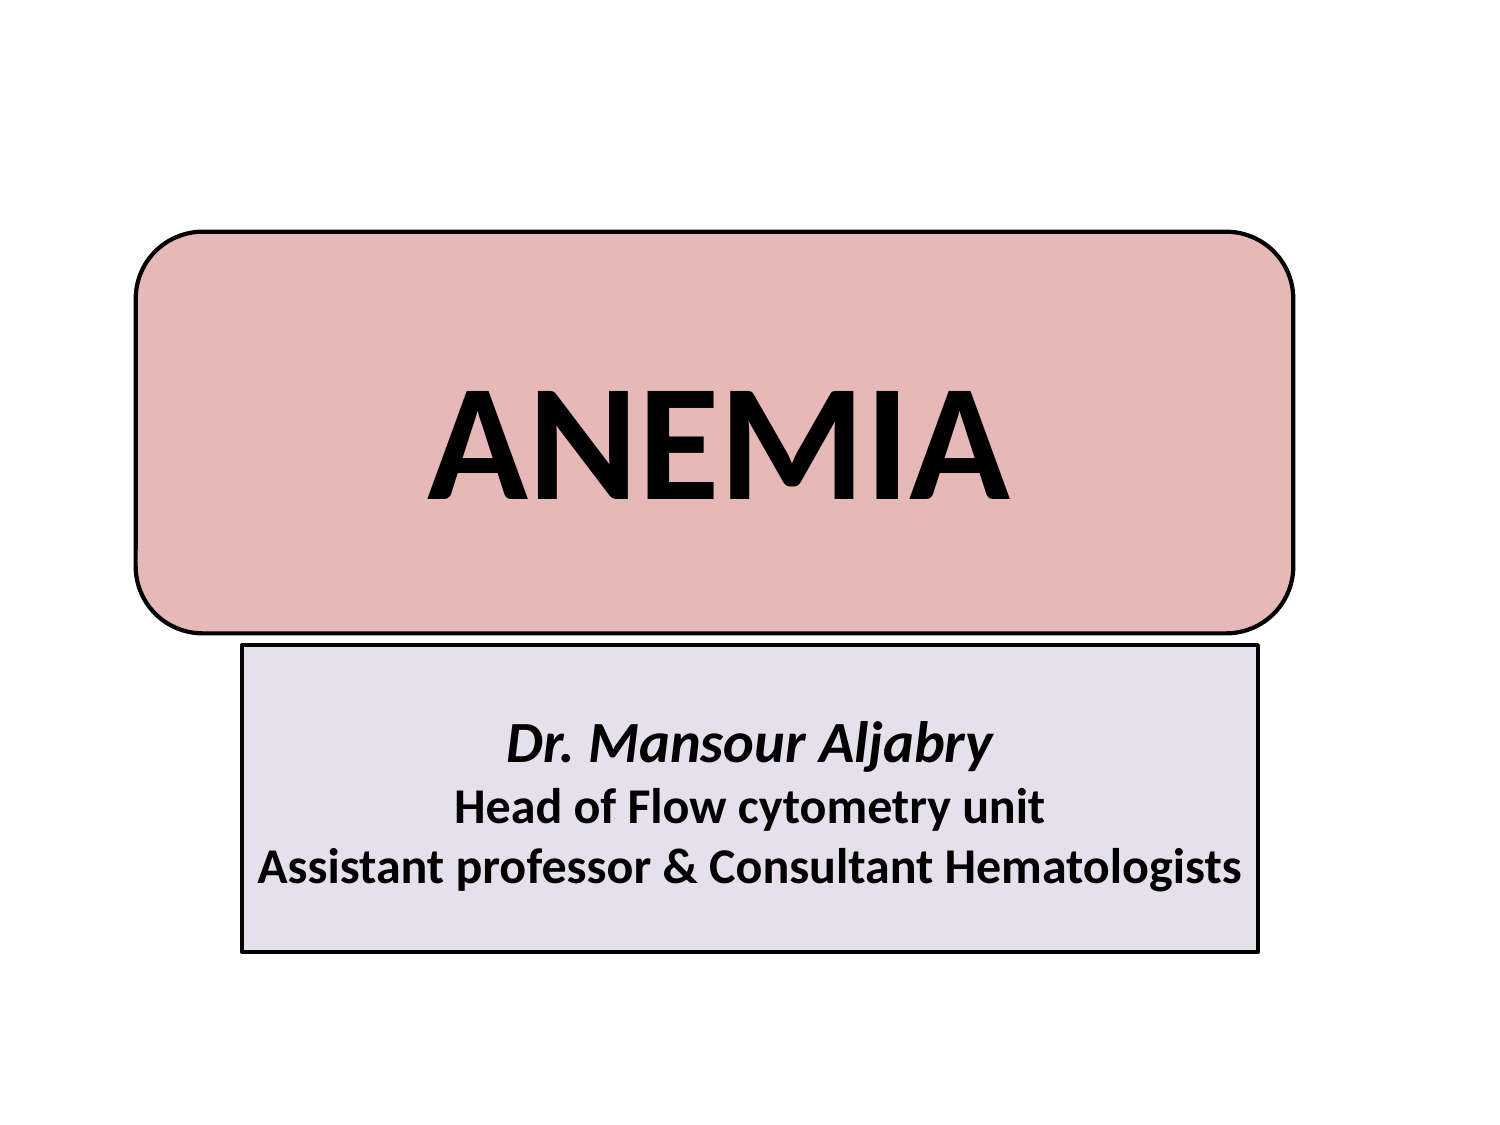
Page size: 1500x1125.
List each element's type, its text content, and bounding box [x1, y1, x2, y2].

text_box Dr. Mansour Aljabry Head of Flow cytometry unit Assistant professor & Consultant Hematologists [240, 643, 1260, 954]
text_box ANEMIA [133, 229, 1296, 636]
